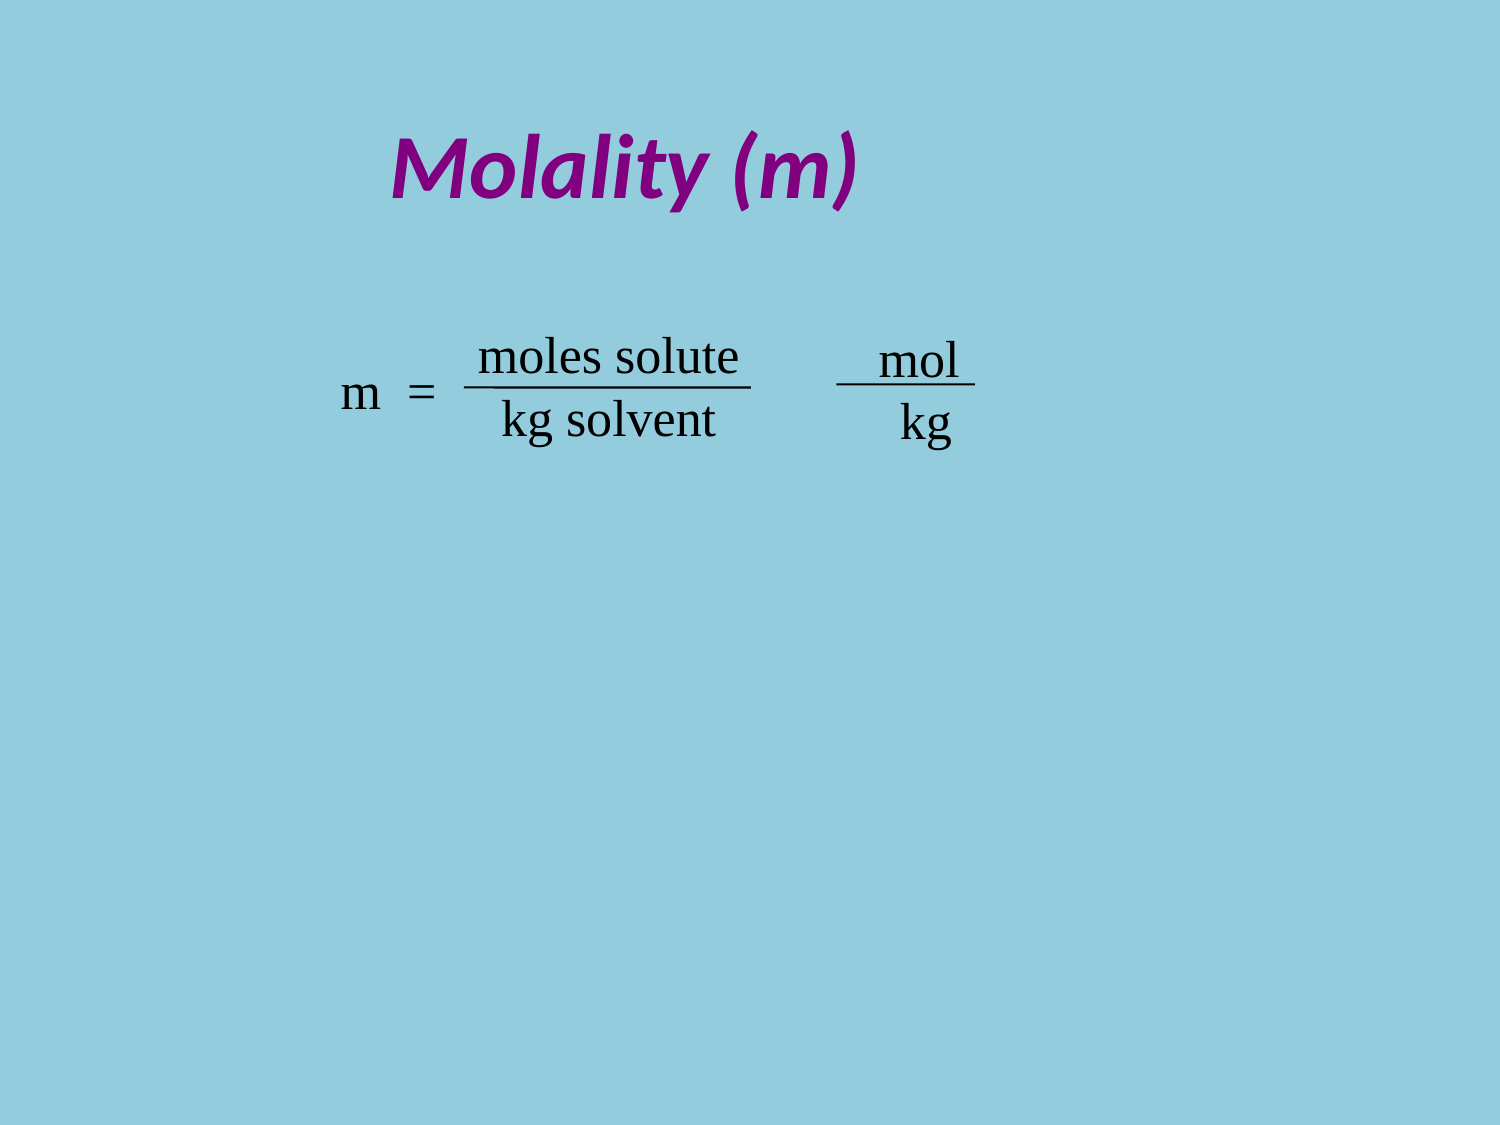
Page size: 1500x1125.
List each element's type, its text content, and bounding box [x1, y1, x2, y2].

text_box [394, 324, 824, 451]
text_box Molality (m) [375, 99, 938, 238]
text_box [781, 327, 1070, 441]
text_box m = [325, 349, 389, 428]
